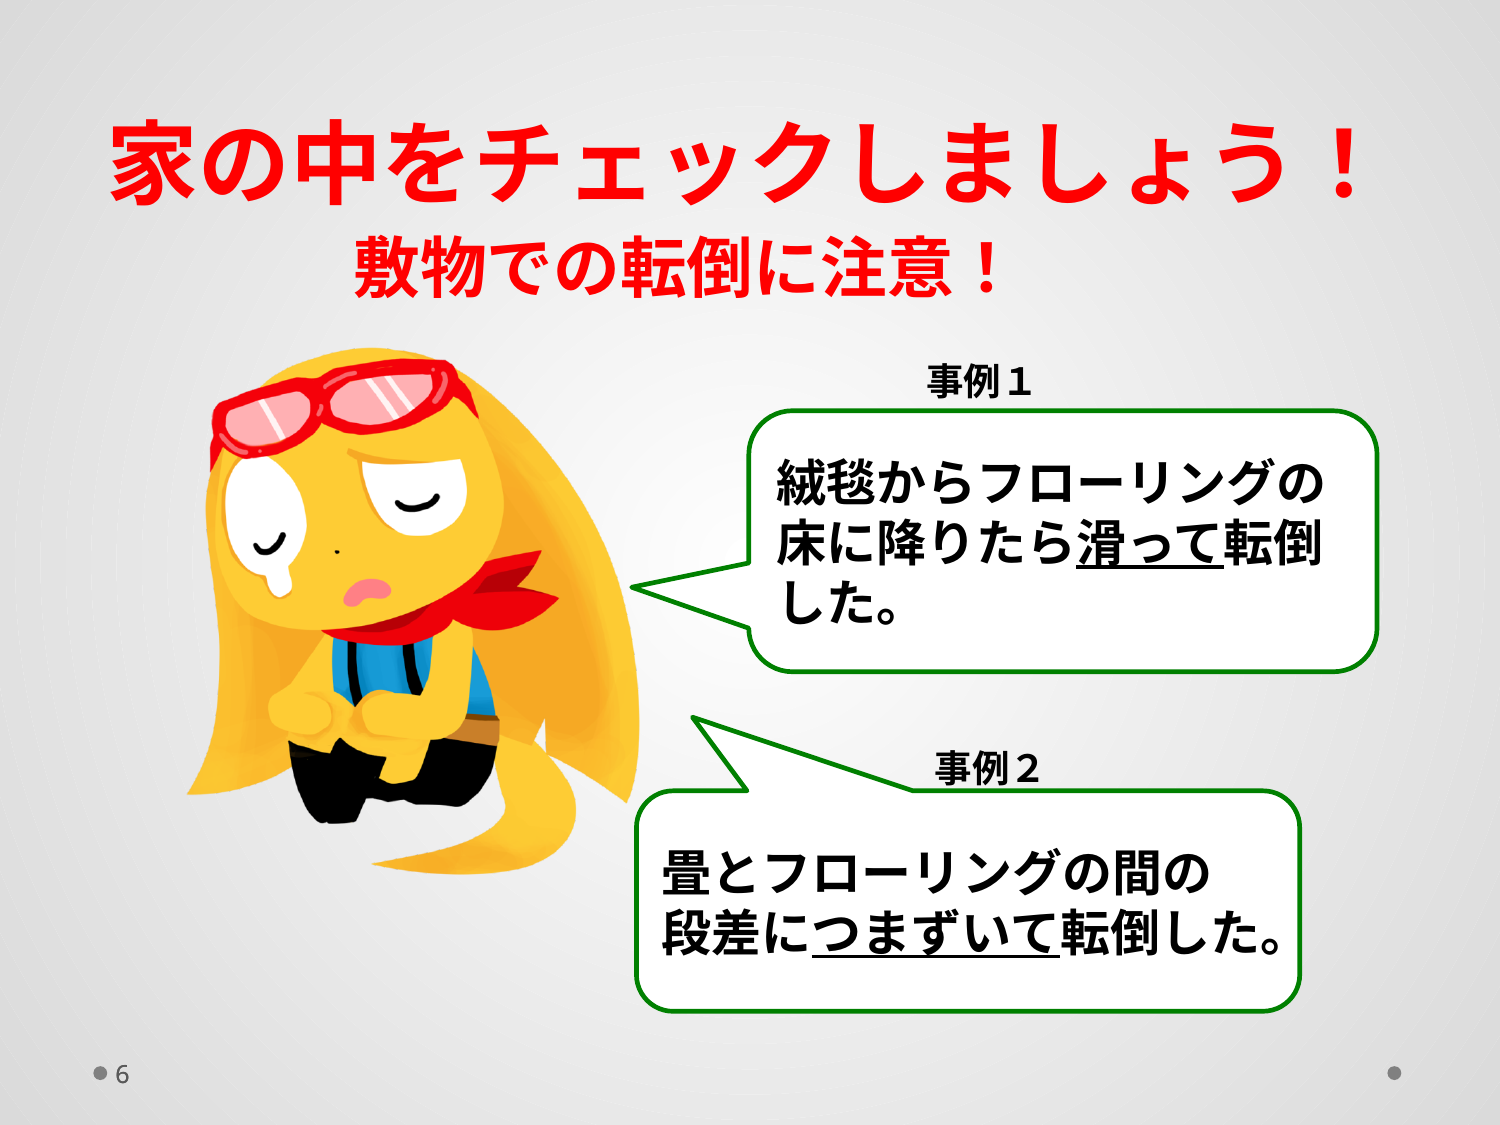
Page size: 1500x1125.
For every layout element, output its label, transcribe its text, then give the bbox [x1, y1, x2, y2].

picture [135, 344, 667, 876]
text_box 家の中をチェックしましょう！ [77, 78, 1421, 232]
text_box 絨毯からフローリングの床に降りたら滑って転倒した。 [671, 408, 1380, 675]
text_box 事例２ [919, 738, 1063, 798]
text_box 敷物での転倒に注意！ [338, 232, 1041, 314]
text_box 畳とフローリングの間の 段差につまずいて転倒した。 [634, 714, 1303, 1014]
text_box 事例１ [911, 350, 1054, 410]
